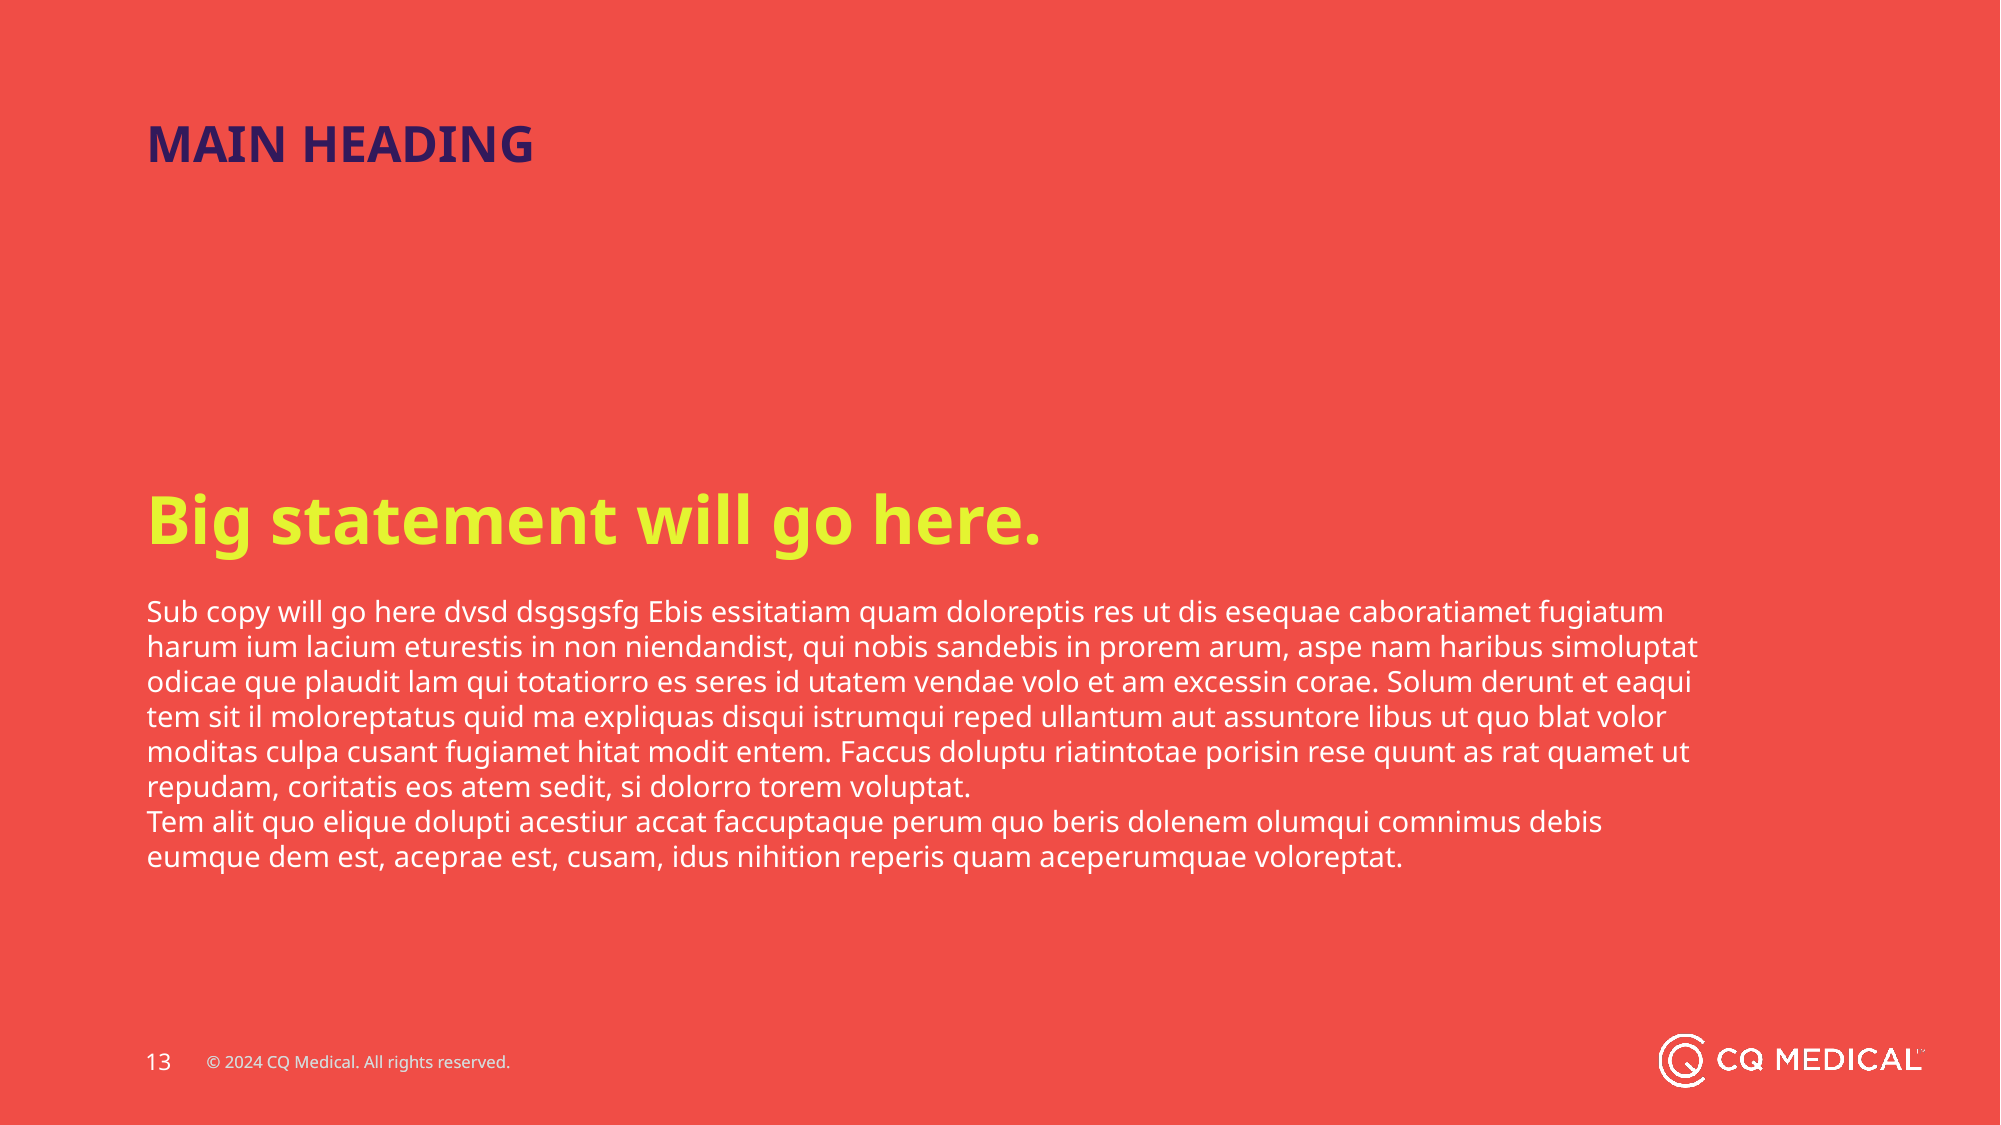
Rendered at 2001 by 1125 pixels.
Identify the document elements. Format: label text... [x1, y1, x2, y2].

picture [1656, 1031, 1927, 1092]
list Sub copy will go here dvsd dsgsgsfg Ebis essitatiam quam doloreptis res ut dis esequae caboratiamet fugiatum harum ium lacium eturestis in non niendandist, qui nobis sandebis in prorem arum, aspe nam haribus simoluptat odicae que plaudit lam qui totatiorro es seres id utatem vendae volo et am excessin corae. Solum derunt et eaqui tem sit il moloreptatus quid ma expliquas disqui istrumqui reped ullantum aut assuntore libus ut quo blat volor moditas culpa cusant fugiamet hitat modit entem. Faccus doluptu riatintotae porisin rese quunt as rat quamet ut repudam, coritatis eos atem sedit, si dolorro torem voluptat. Tem alit quo elique dolupti acestiur accat faccuptaque perum quo beris dolenem olumqui comnimus debis eumque dem est, aceprae est, cusam, idus nihition reperis quam aceperumquae voloreptat. [130, 585, 1733, 967]
list Big statement will go here. [131, 470, 1733, 585]
slide_number 13 [130, 1039, 232, 1100]
title MAIN HEADING [131, 104, 1728, 296]
